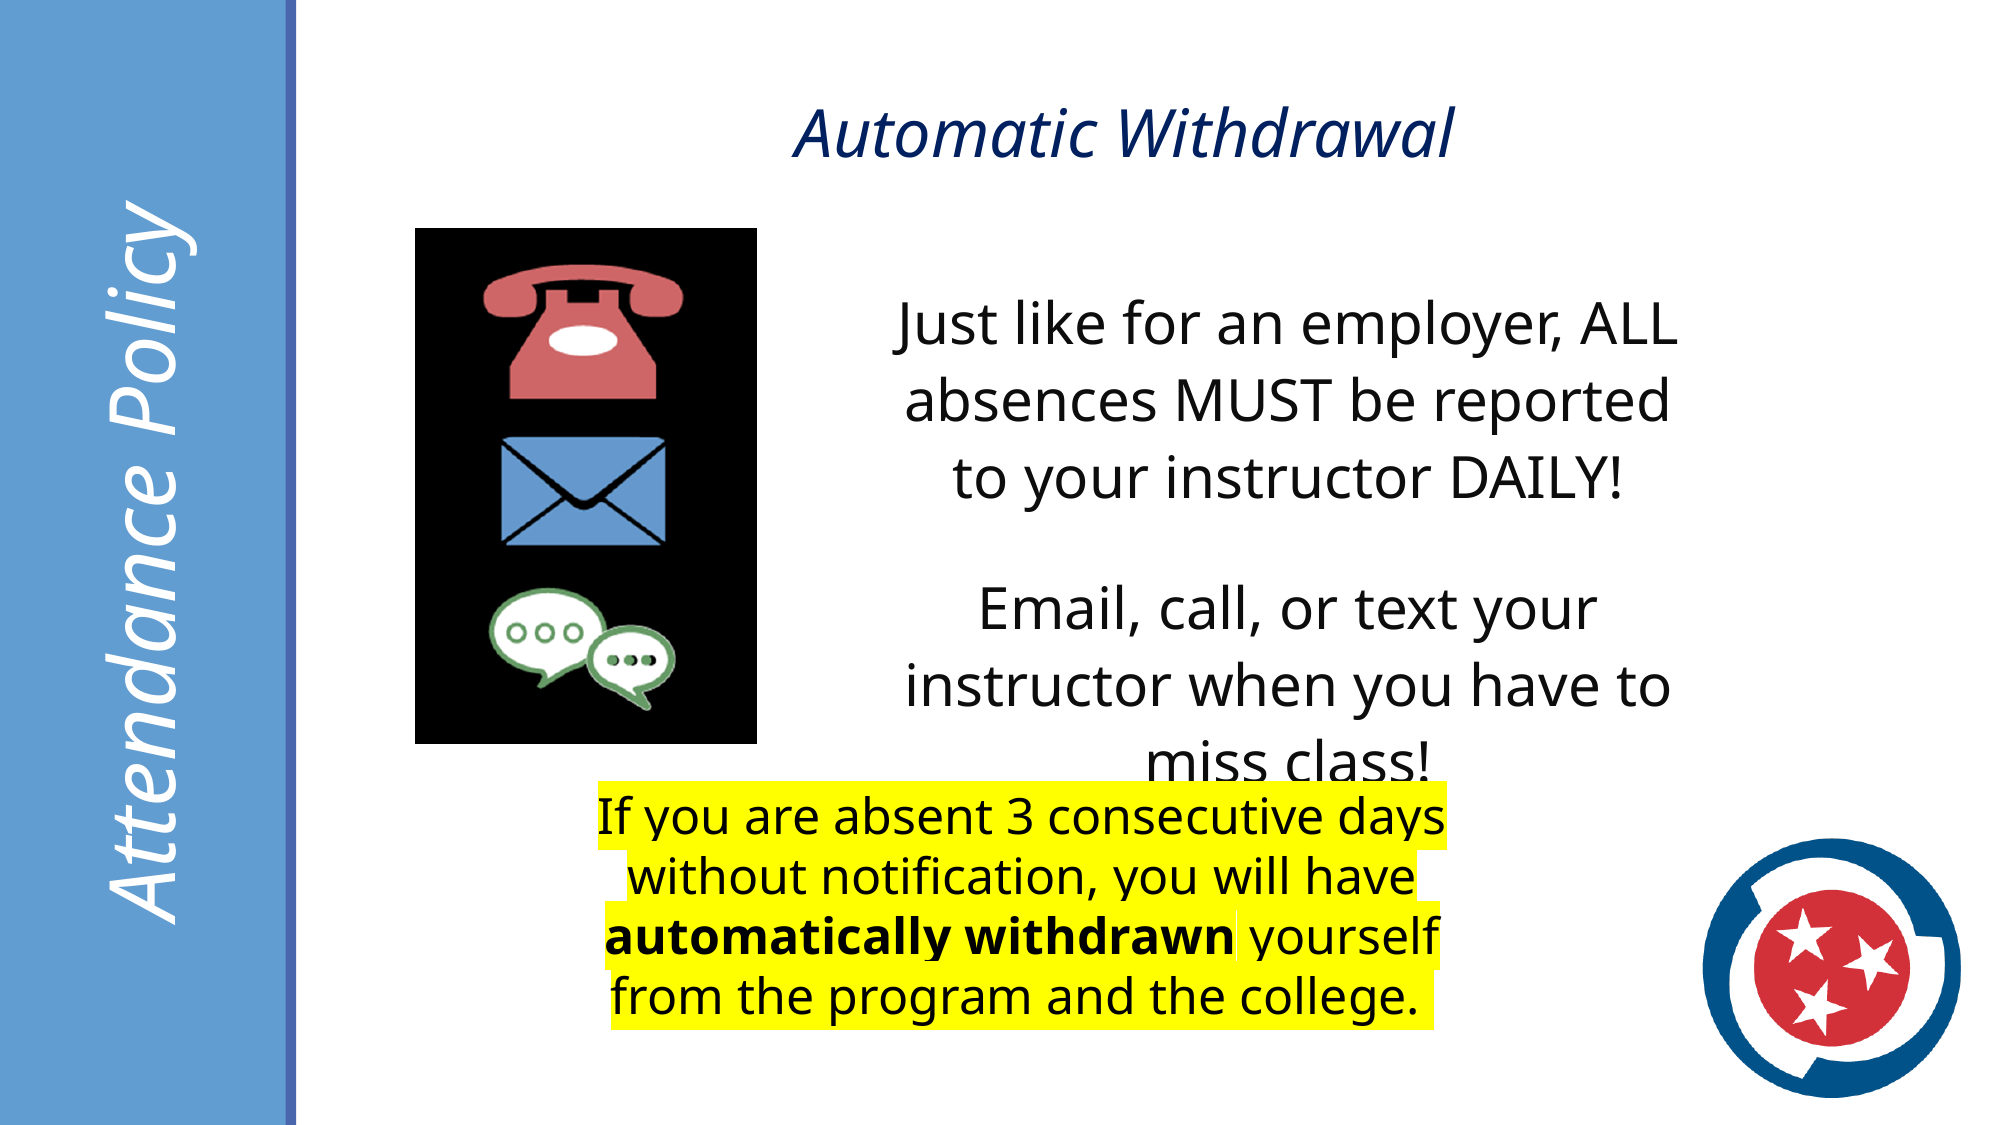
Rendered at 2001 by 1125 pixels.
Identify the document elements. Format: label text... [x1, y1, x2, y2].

list [27, 38, 259, 1102]
text_box Attendance Policy [88, 33, 317, 1091]
list Automatic Withdrawal [317, 33, 1950, 229]
text_box If you are absent 3 consecutive days without notification, you will have automatically withdrawn yourself from the program and the college. [361, 777, 1684, 1033]
picture [1695, 832, 1970, 1102]
picture [415, 227, 757, 745]
text_box Just like for an employer, ALL absences MUST be reported to your instructor DAILY! Email, call, or text your instructor when you have to miss class! [867, 271, 1710, 803]
